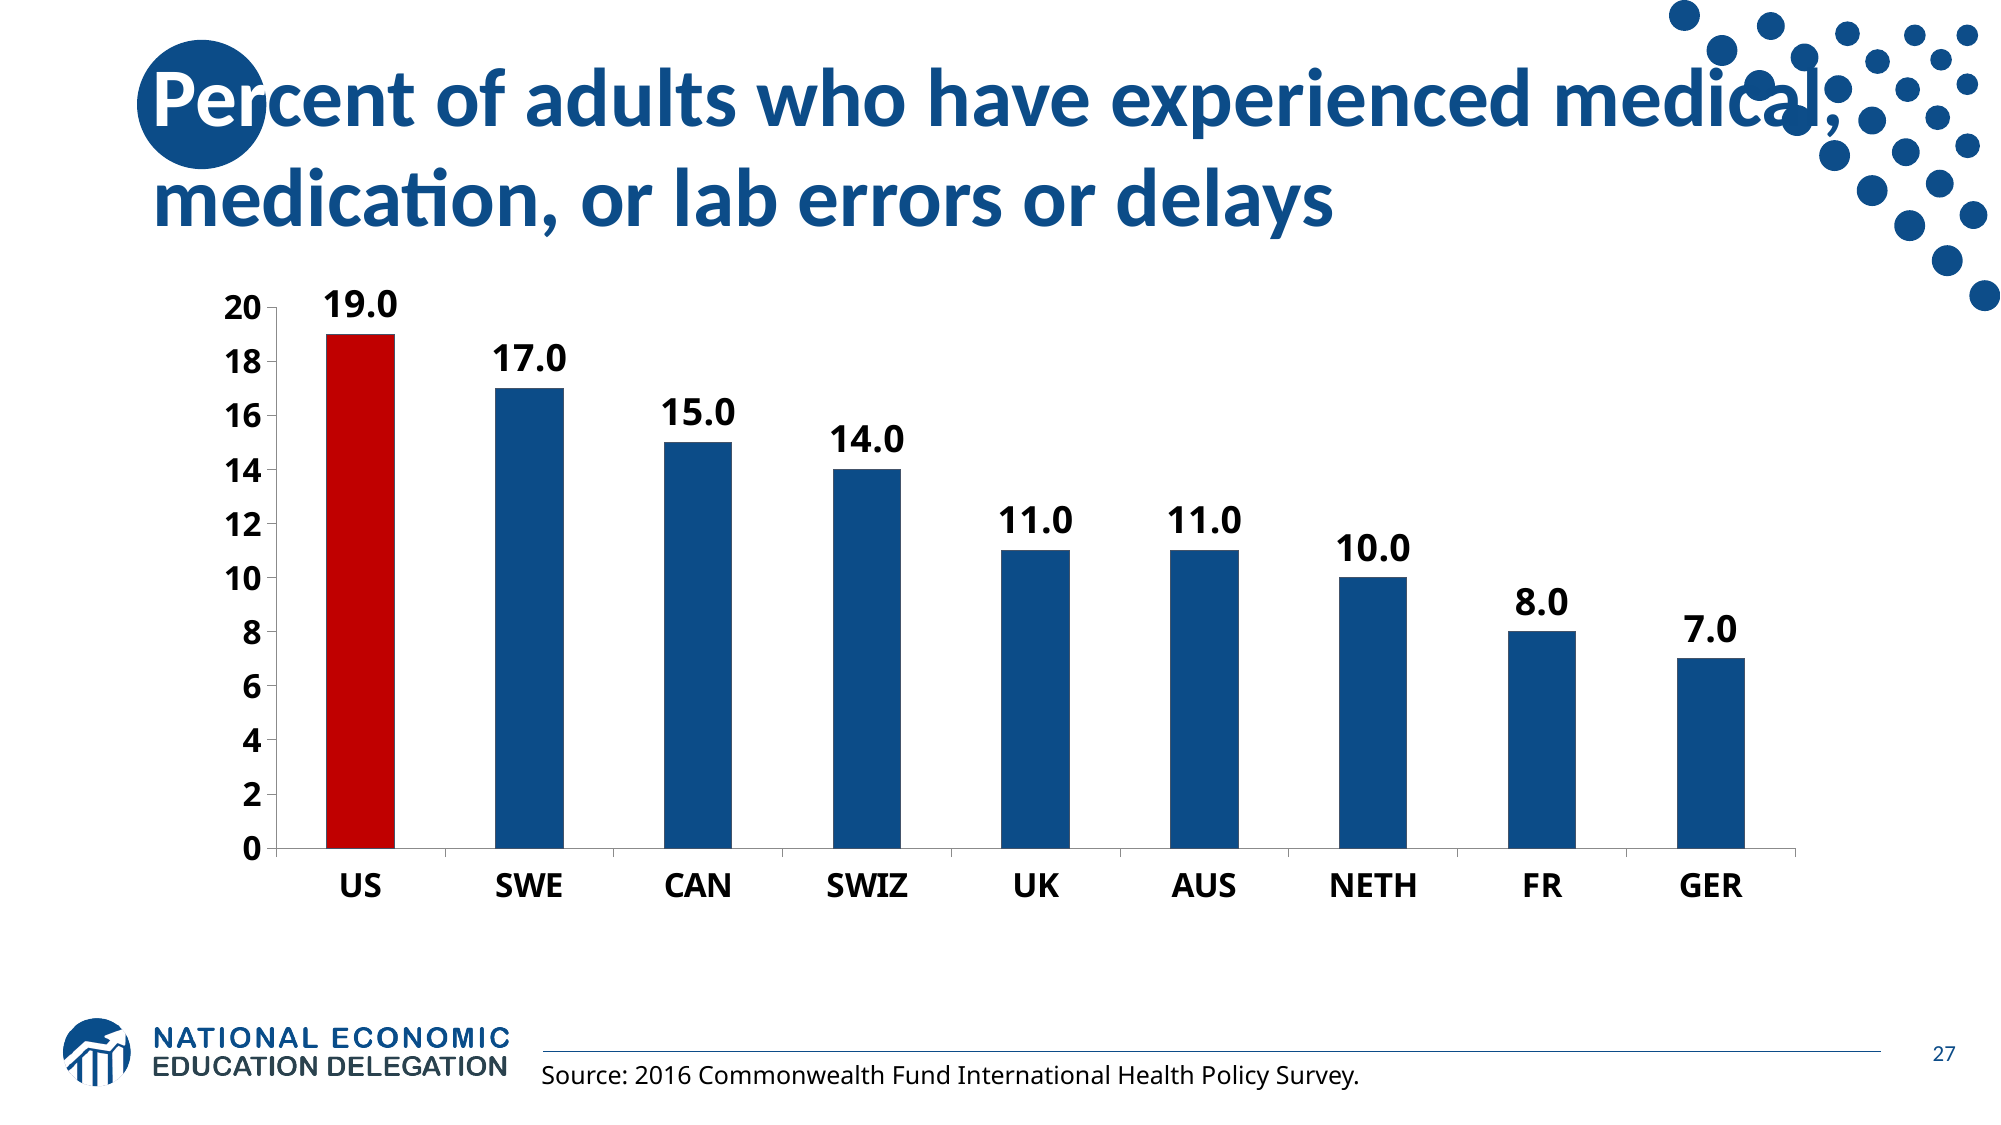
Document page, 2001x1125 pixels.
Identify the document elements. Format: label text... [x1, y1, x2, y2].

chart [137, 265, 1863, 980]
text_box Source: 2016 Commonwealth Fund International Health Policy Survey. [526, 1052, 1382, 1097]
slide_number 27 [1521, 1022, 1972, 1082]
title Percent of adults who have experienced medical, medication, or lab errors or delays [137, 35, 1863, 253]
picture [55, 1013, 520, 1091]
